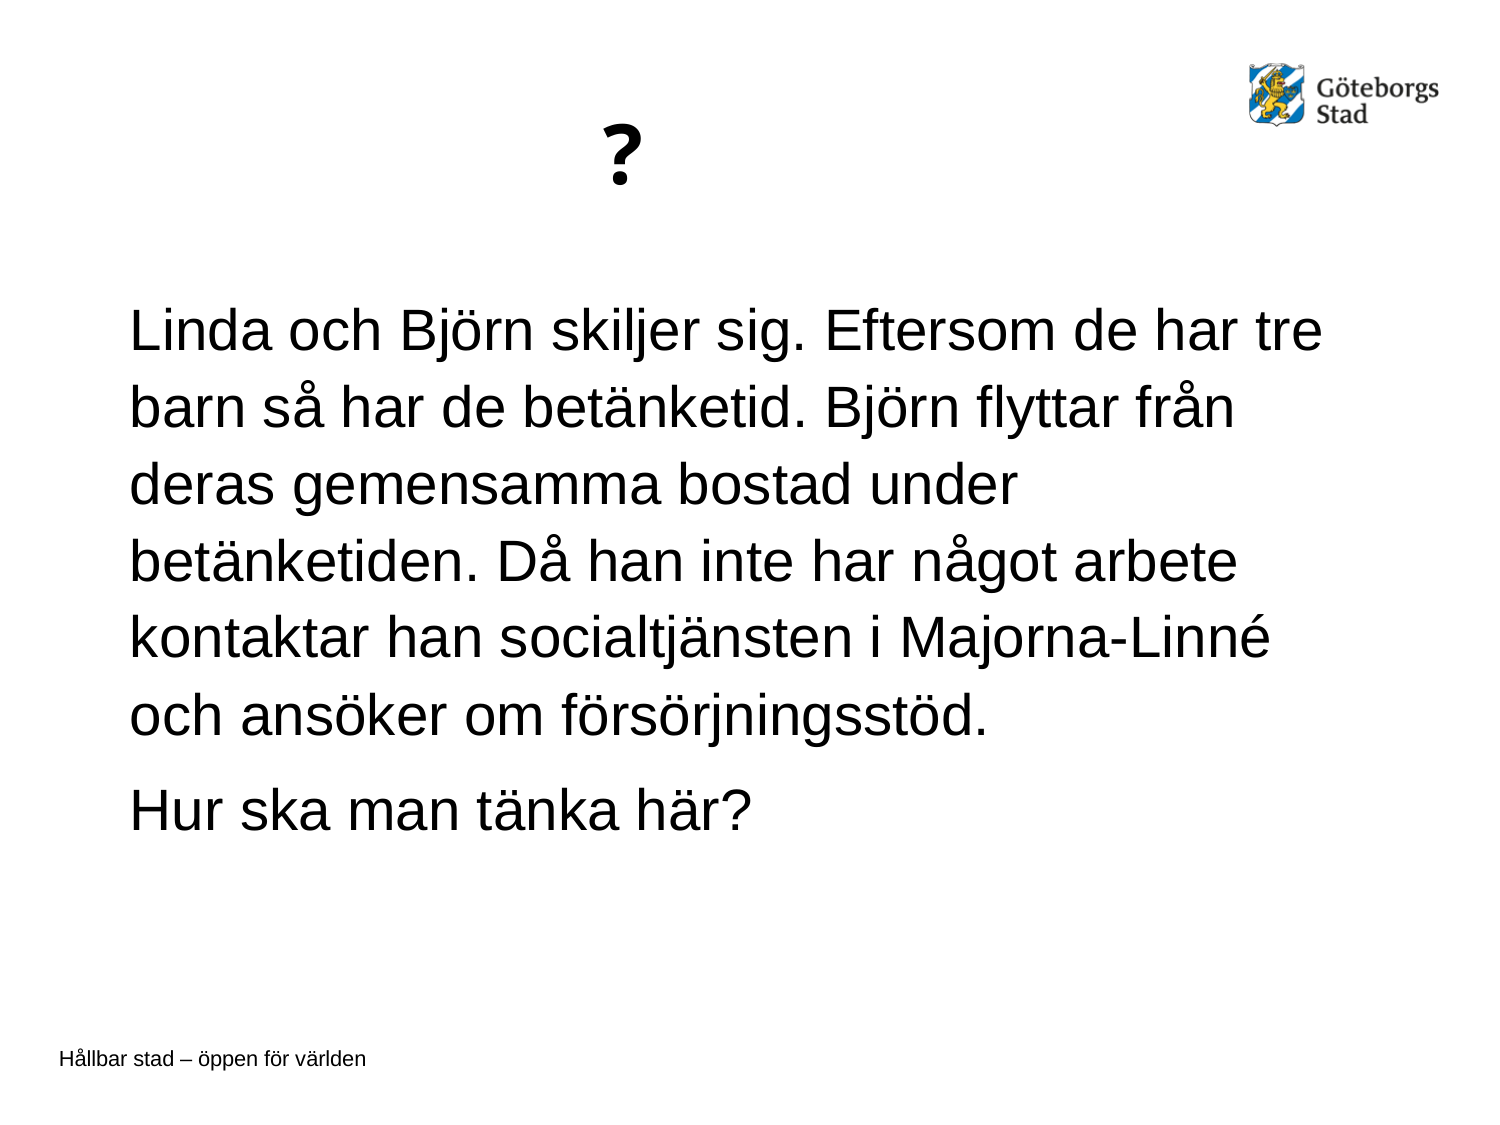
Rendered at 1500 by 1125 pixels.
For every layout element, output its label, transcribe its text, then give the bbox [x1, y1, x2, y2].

picture [1249, 63, 1439, 127]
title ? [59, 63, 1188, 252]
list Linda och Björn skiljer sig. Eftersom de har tre barn så har de betänketid. Björn flyttar från deras gemensamma bostad under betänketiden. Då han inte har något arbete kontaktar han socialtjänsten i Majorna-Linné och ansöker om försörjningsstöd. Hur ska man tänka här? [129, 284, 1369, 947]
